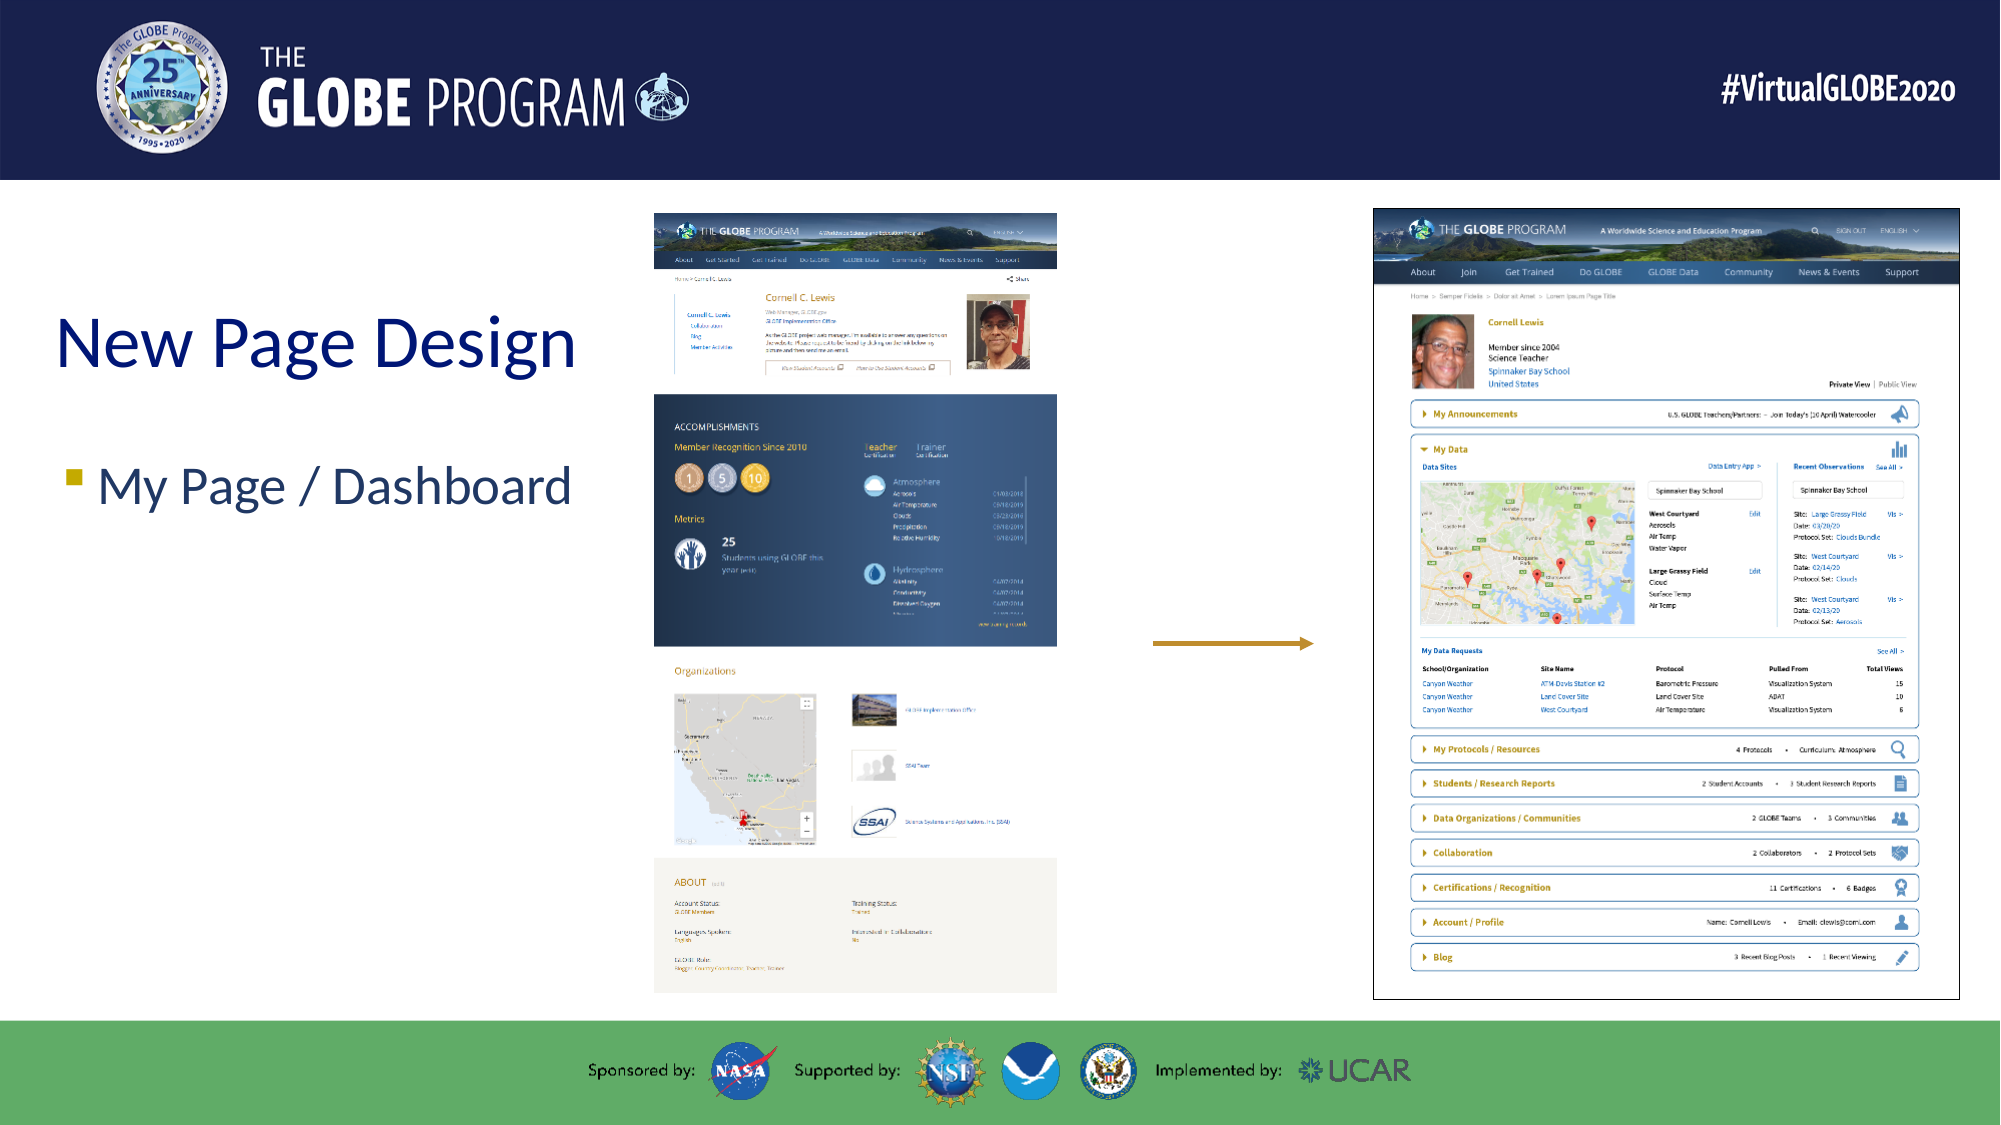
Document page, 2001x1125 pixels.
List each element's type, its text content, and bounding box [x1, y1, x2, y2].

picture [1373, 208, 1960, 1000]
picture [0, 0, 2000, 180]
picture [654, 213, 1057, 993]
list My Page / Dashboard [0, 365, 615, 574]
picture [588, 1036, 1412, 1109]
title New Page Design [40, 237, 615, 392]
